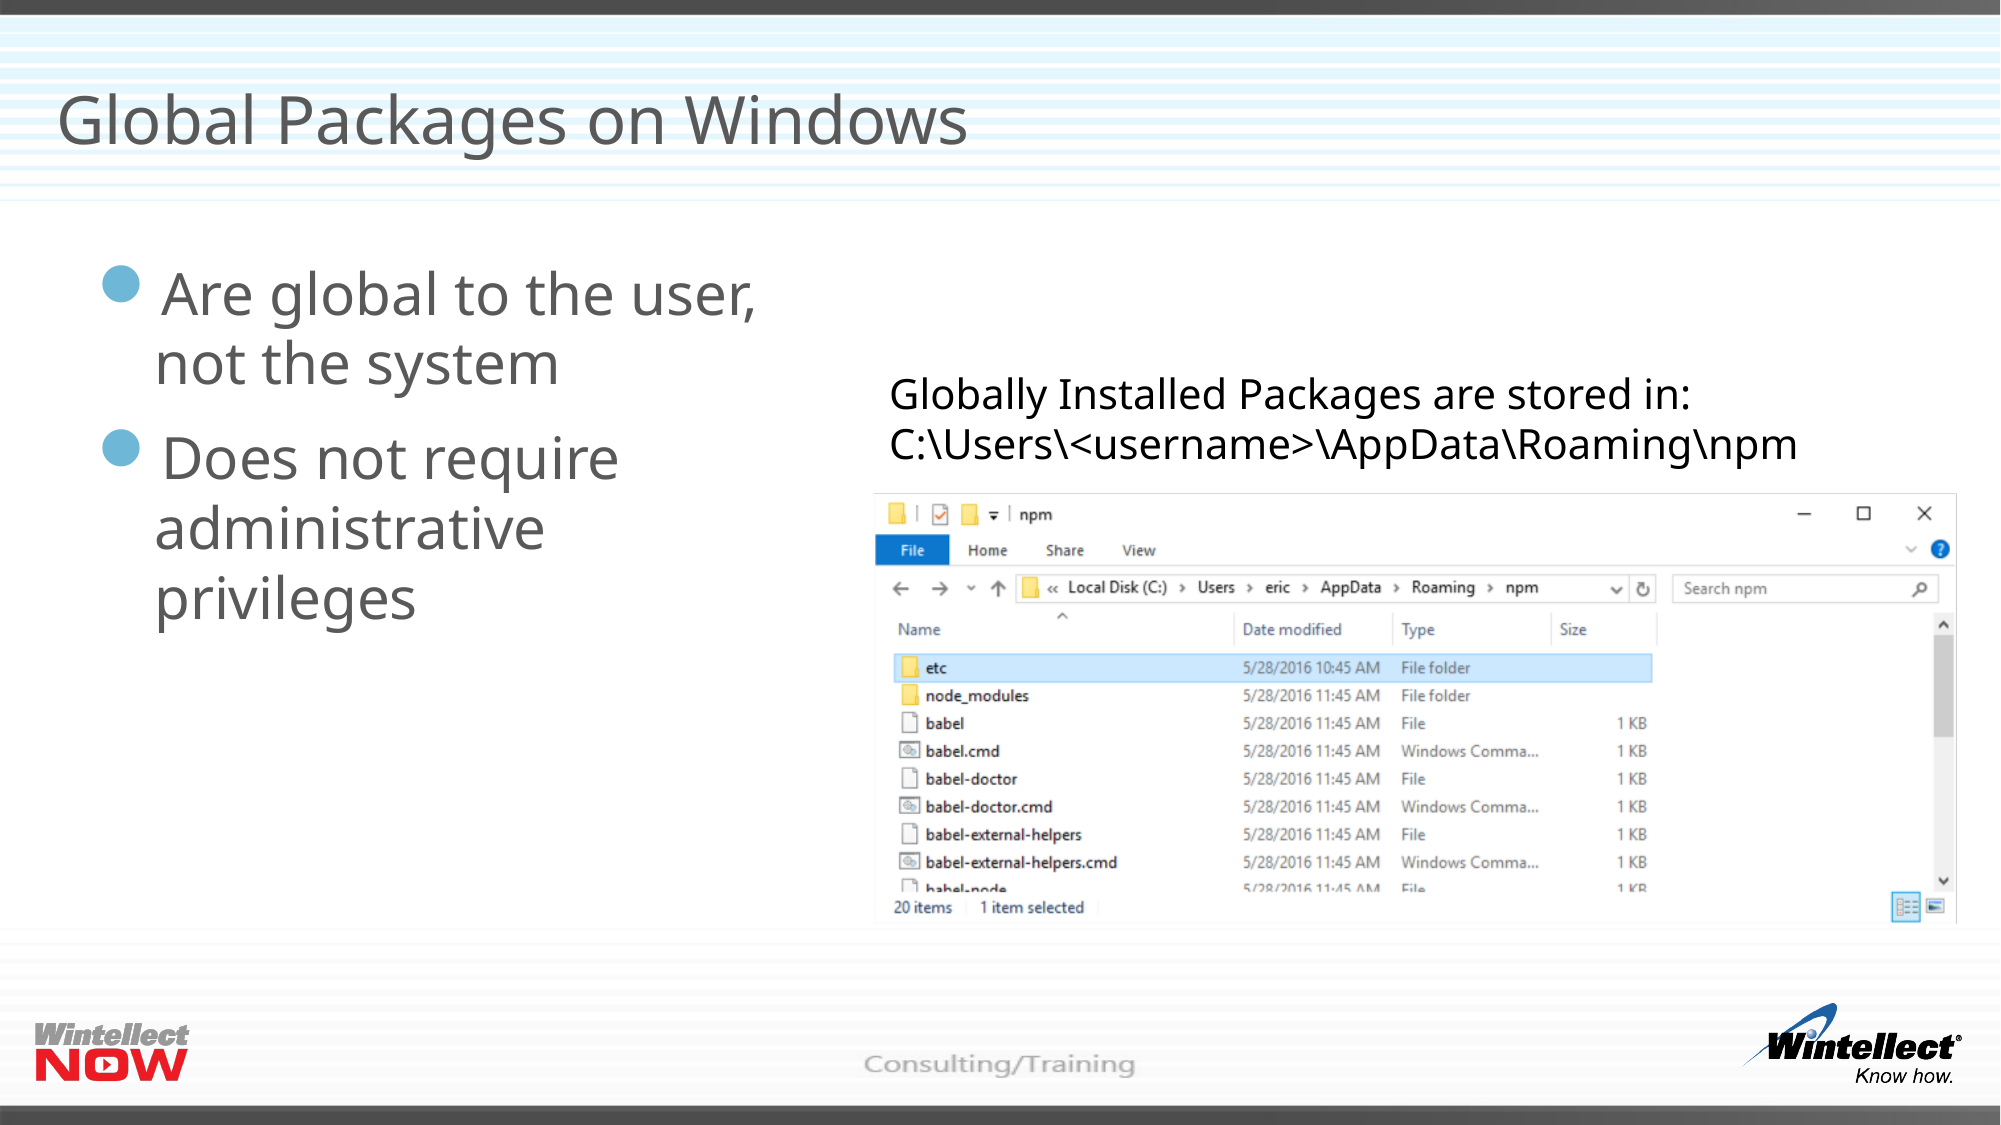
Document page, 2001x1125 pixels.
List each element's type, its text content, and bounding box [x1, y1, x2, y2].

list Are global to the user, not the system Does not require administrative privileges [82, 249, 793, 775]
title Global Packages on Windows [41, 17, 1958, 220]
picture [0, 0, 2001, 1125]
text_box Globally Installed Packages are stored in: C:\Users\<username>\AppData\Roaming\npm [874, 360, 1892, 490]
